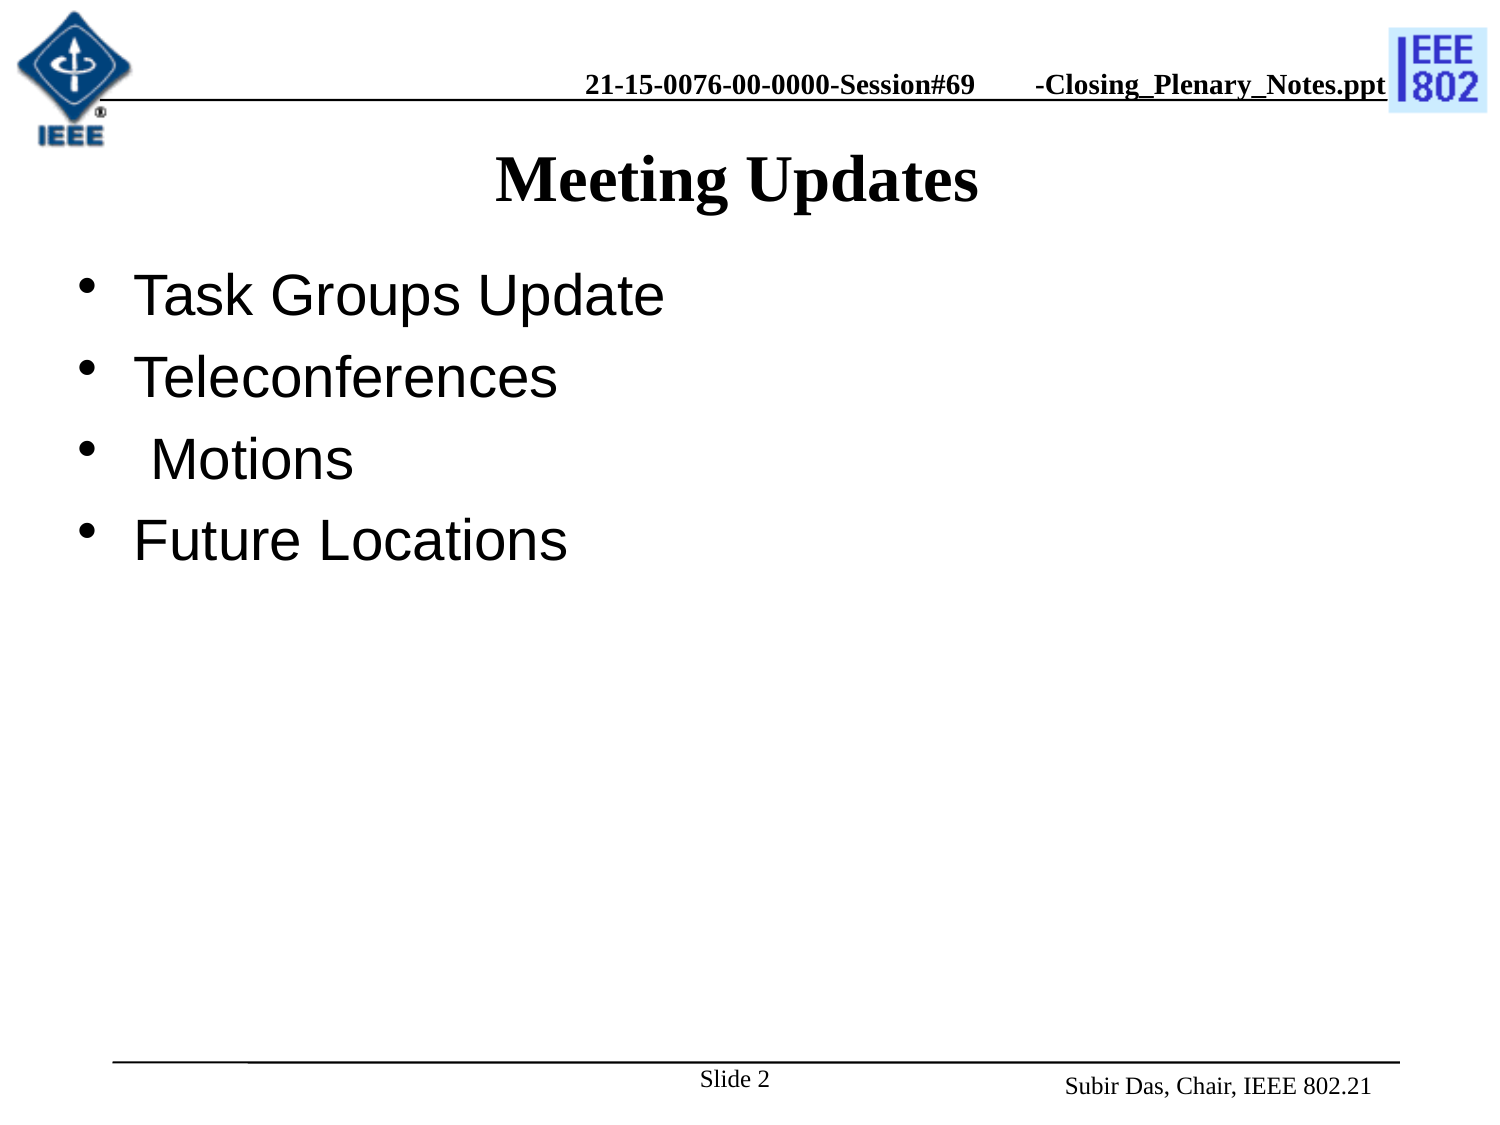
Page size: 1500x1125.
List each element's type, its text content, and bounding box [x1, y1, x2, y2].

picture [1374, 9, 1499, 138]
text_box Subir Das, Chair, IEEE 802.21 [1050, 1062, 1400, 1100]
picture [12, 9, 137, 150]
slide_number Slide 2 [687, 1062, 783, 1093]
title Meeting Updates [99, 99, 1376, 249]
list Task Groups Update Teleconferences Motions Future Locations [62, 249, 1453, 938]
